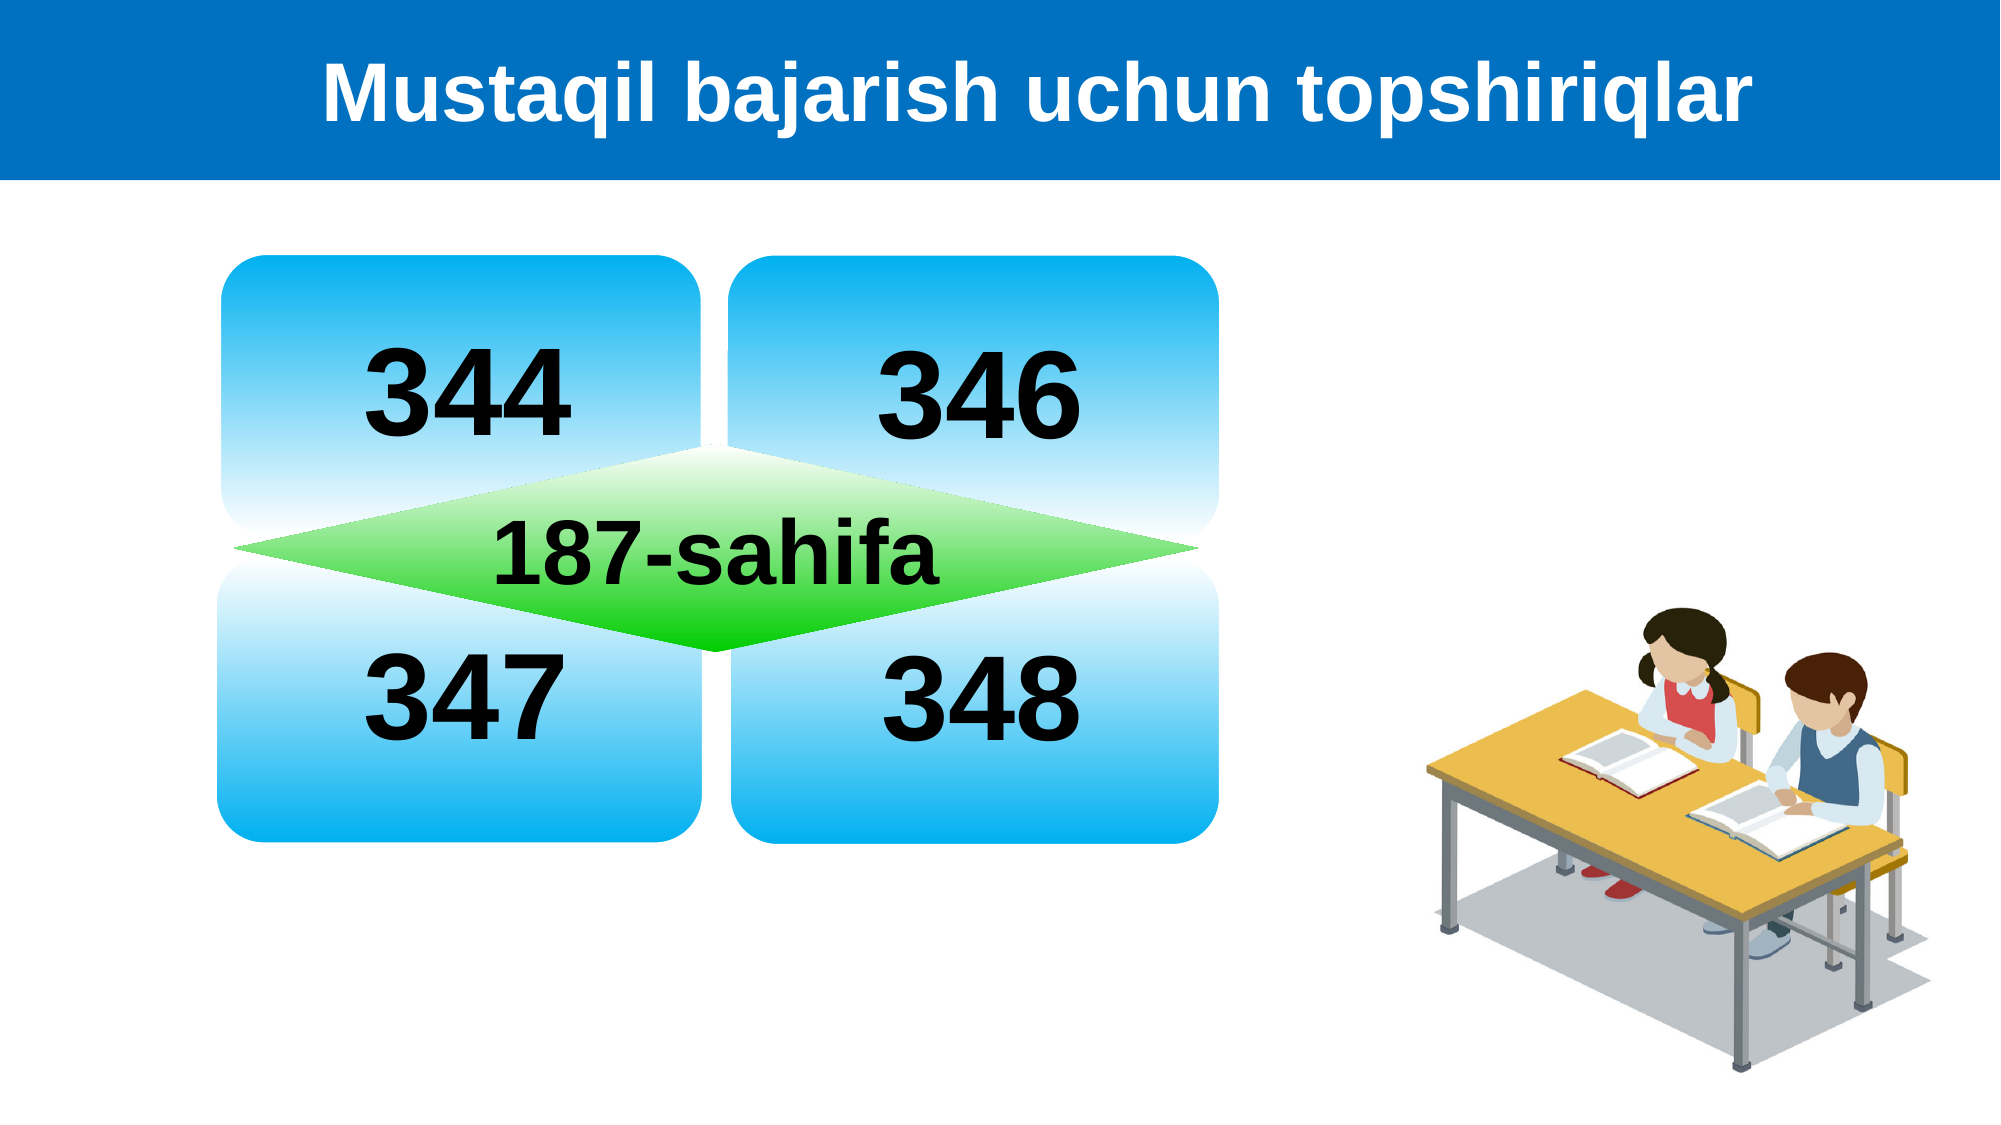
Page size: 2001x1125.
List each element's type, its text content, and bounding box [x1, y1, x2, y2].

text_box Mustaqil bajarish uchun topshiriqlar [206, 30, 1872, 145]
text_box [48, 179, 1383, 917]
text_box [0, 0, 2000, 181]
picture [1405, 588, 1952, 1090]
